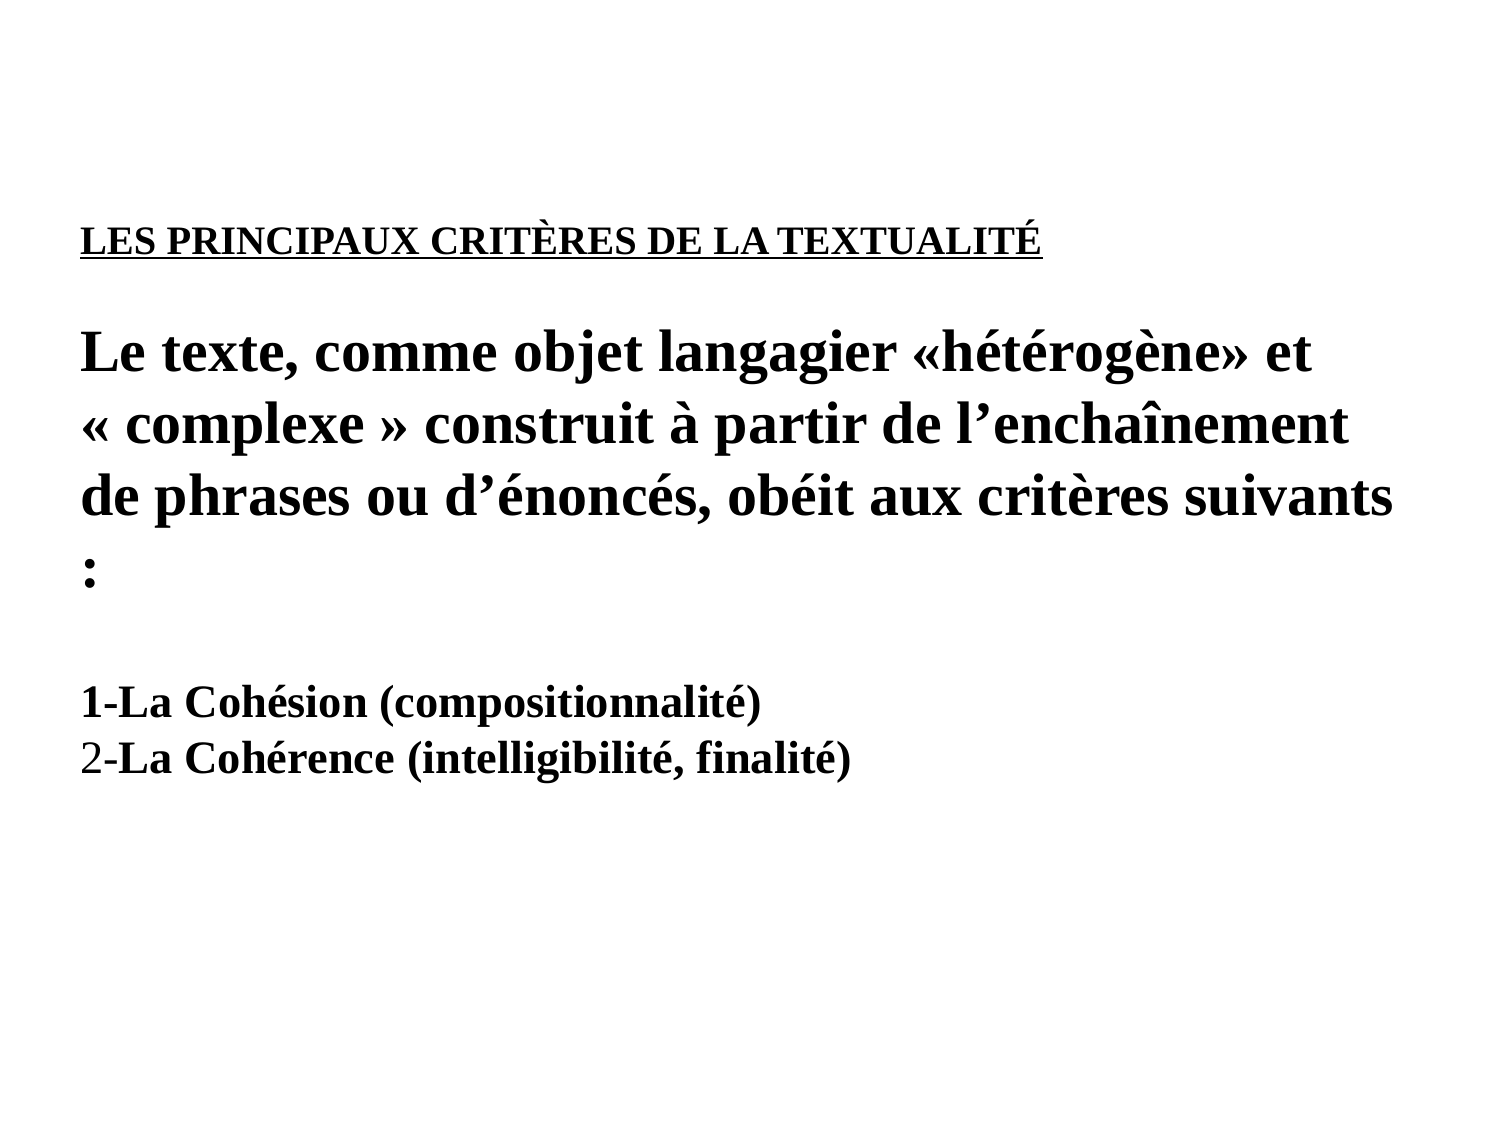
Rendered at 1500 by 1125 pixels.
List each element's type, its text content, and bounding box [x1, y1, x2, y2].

title LES PRINCIPAUX CRITÈRES DE LA TEXTUALITÉ Le texte, comme objet langagier «hétérogène» et « complexe » construit à partir de l’enchaînement de phrases ou d’énoncés, obéit aux critères suivants : 1-La Cohésion (compositionnalité) 2-La Cohérence (intelligibilité, finalité) [64, 54, 1415, 1069]
